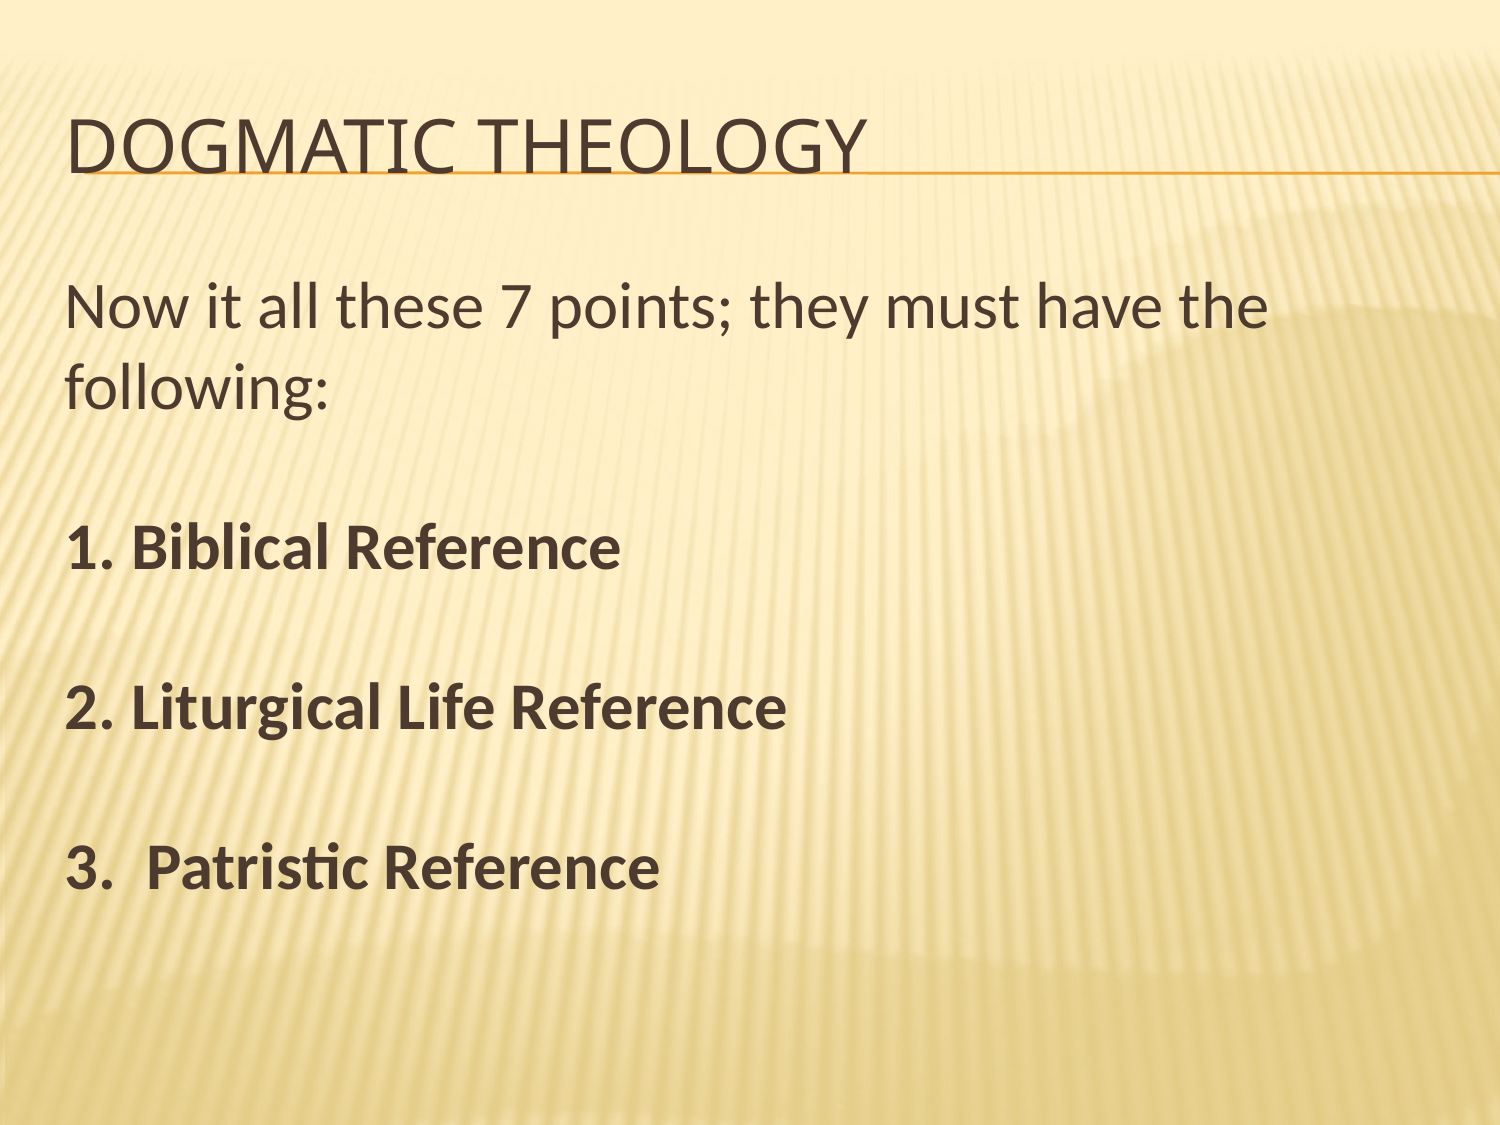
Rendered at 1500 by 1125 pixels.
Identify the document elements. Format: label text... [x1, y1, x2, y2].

title Dogmatic theology [50, 75, 1475, 213]
list Now it all these 7 points; they must have the following: 1. Biblical Reference 2. Liturgical Life Reference 3. Patristic Reference [50, 254, 1475, 998]
